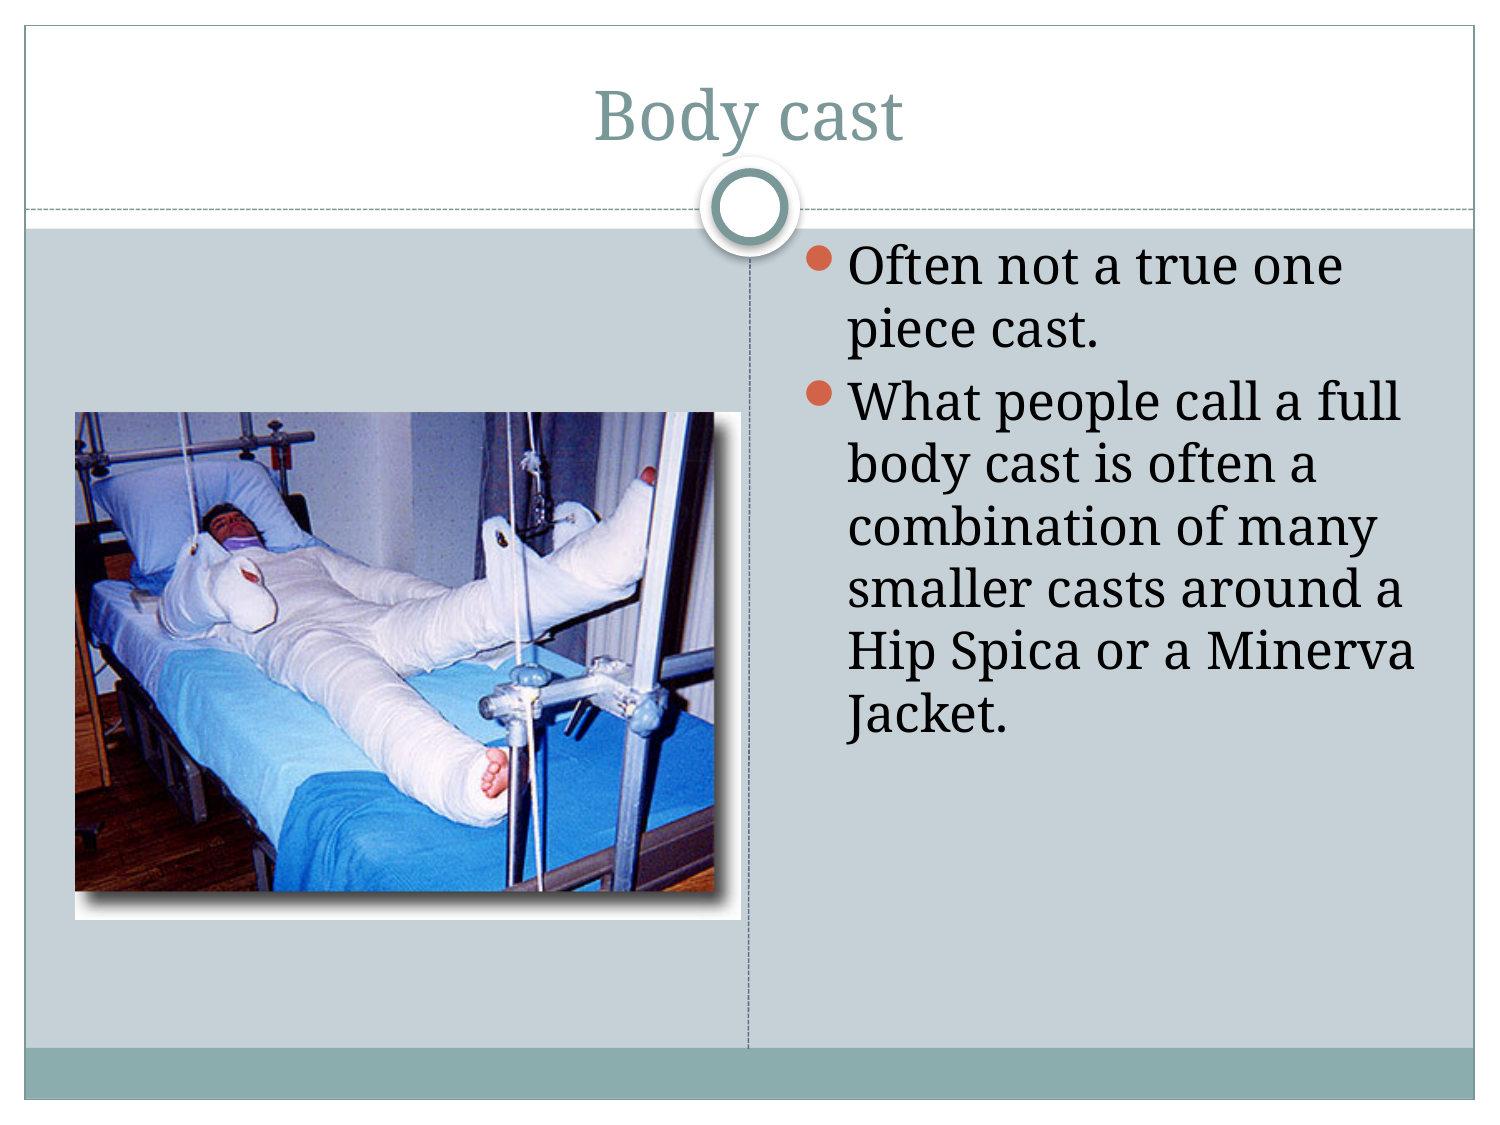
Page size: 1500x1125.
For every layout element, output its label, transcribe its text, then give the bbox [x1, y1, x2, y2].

list Often not a true one piece cast. What people call a full body cast is often a combination of many smaller casts around a Hip Spica or a Minerva Jacket. [787, 224, 1451, 994]
title Body cast [49, 37, 1450, 163]
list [74, 412, 741, 921]
